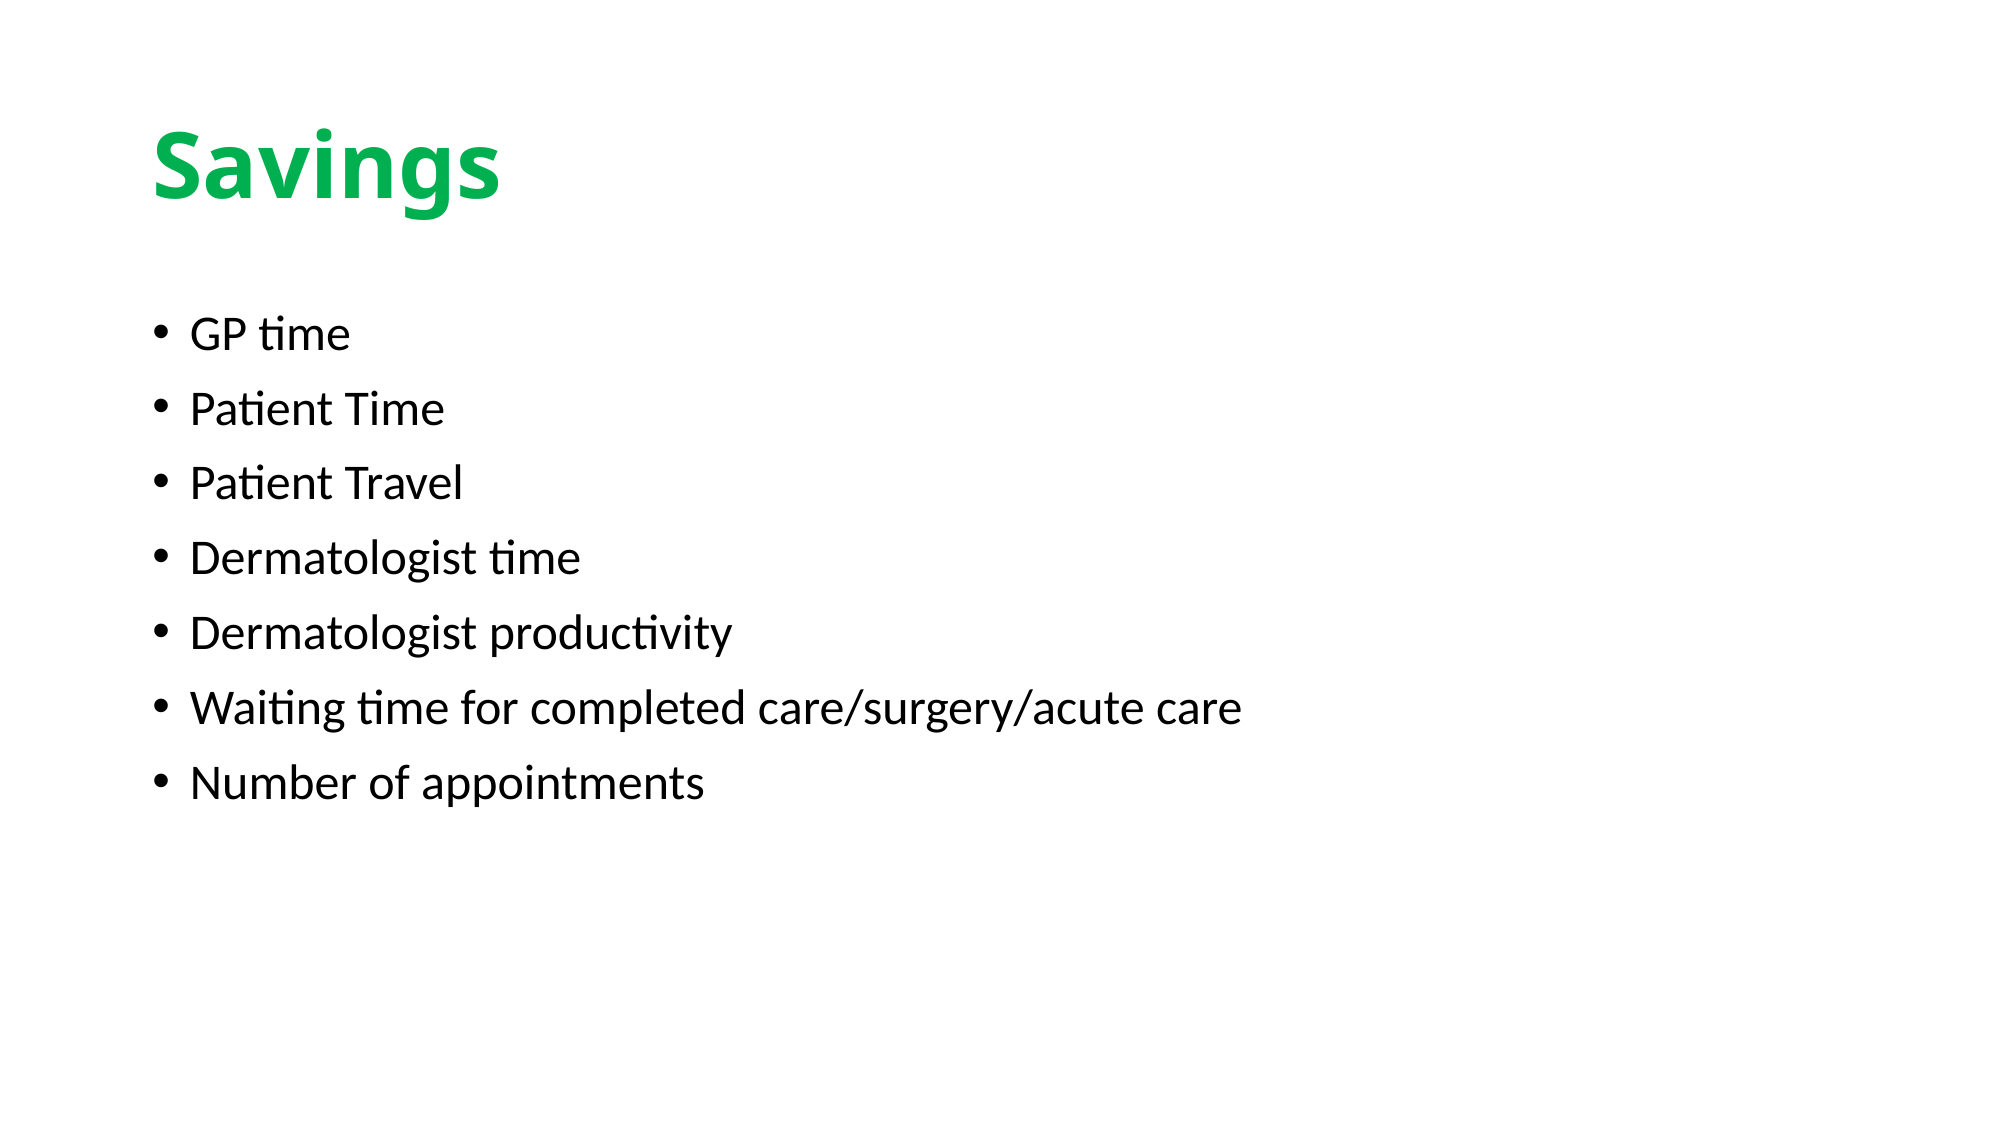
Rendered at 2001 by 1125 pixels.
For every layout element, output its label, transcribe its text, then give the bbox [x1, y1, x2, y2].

title Savings [137, 59, 1863, 278]
list GP time Patient Time Patient Travel Dermatologist time Dermatologist productivity Waiting time for completed care/surgery/acute care Number of appointments [137, 299, 1863, 1014]
